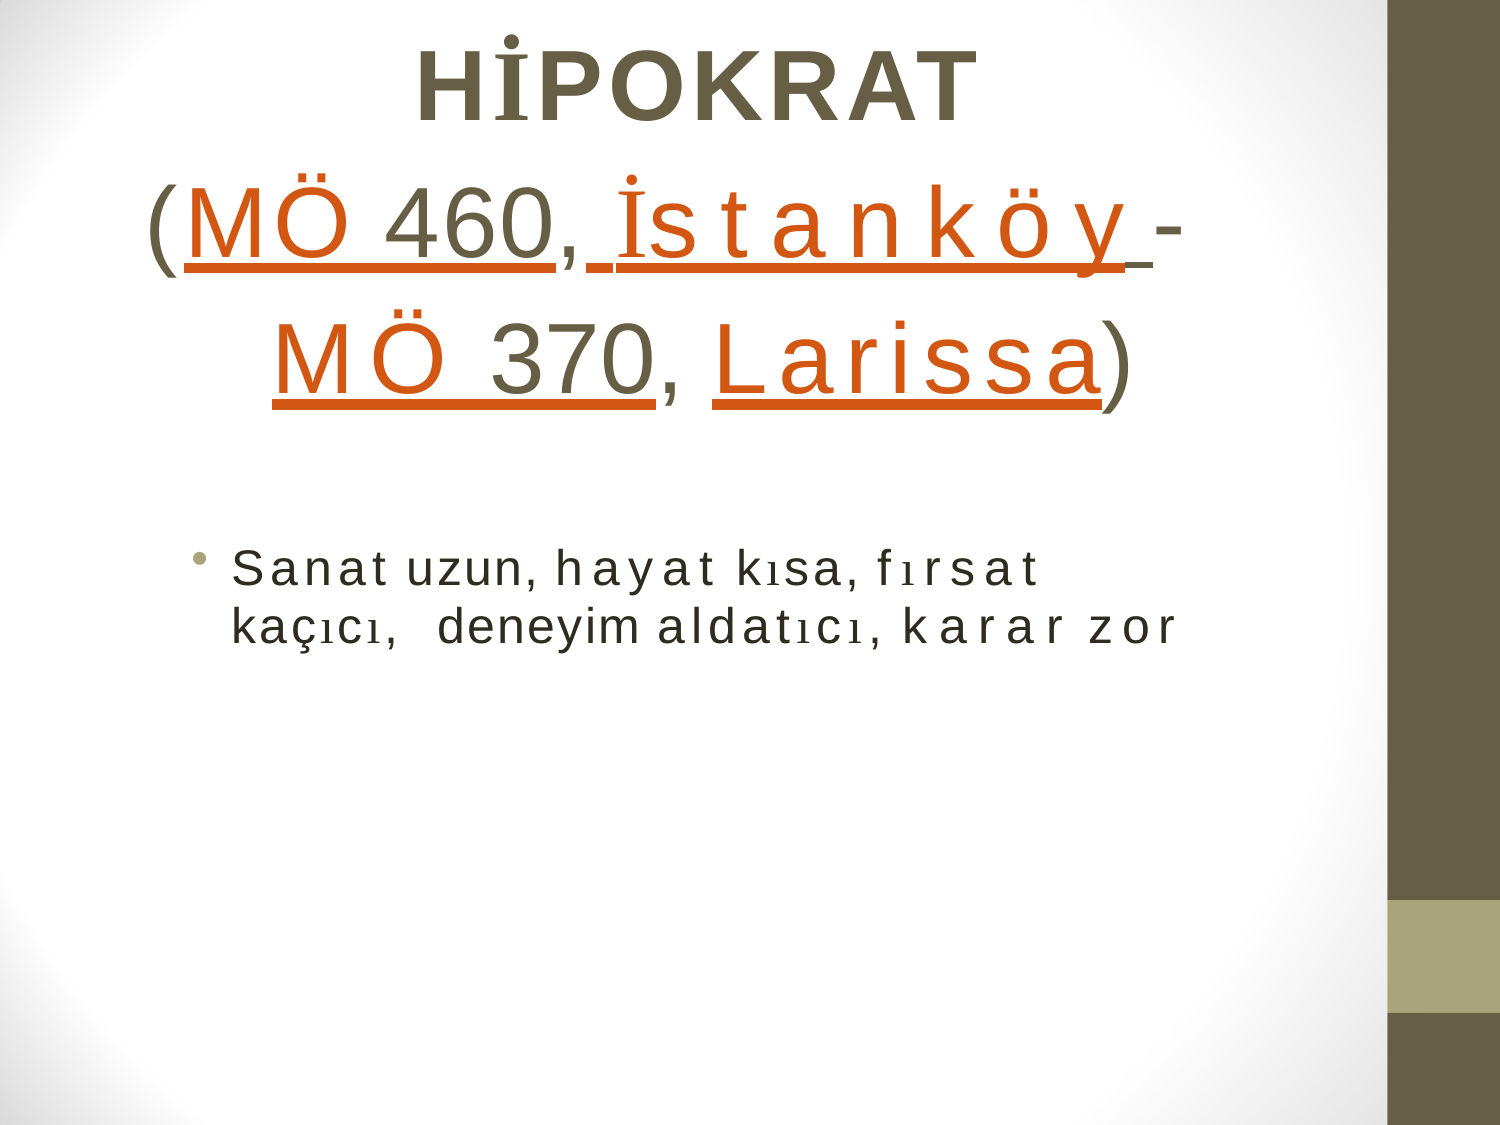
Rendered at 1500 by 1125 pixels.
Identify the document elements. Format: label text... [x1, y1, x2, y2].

text_box [1387, 1013, 1500, 1125]
text_box Sanat uzun, hayat kısa, fırsat kaçıcı, deneyim aldatıcı, karar zor [191, 531, 1228, 654]
title HİPOKRAT (MÖ 460, İstanköy - MÖ 370, Larissa) [139, 0, 1266, 414]
text_box [1387, 0, 1500, 900]
text_box [1387, 900, 1500, 1013]
picture [0, 0, 1387, 1125]
